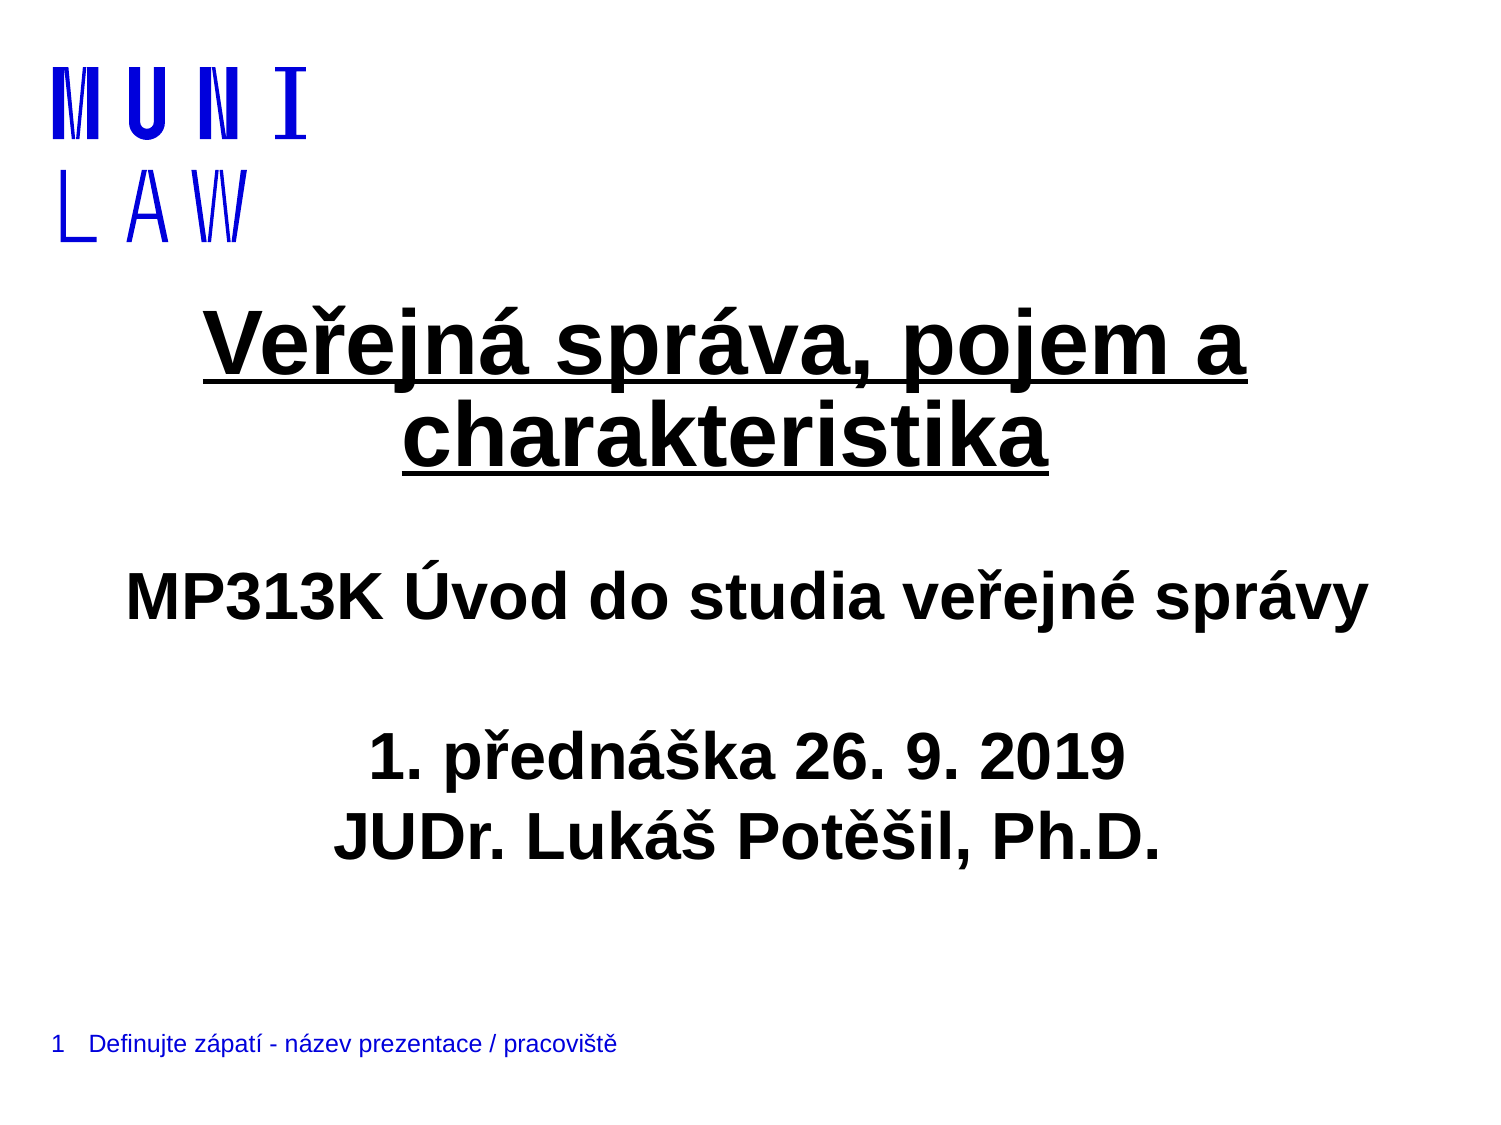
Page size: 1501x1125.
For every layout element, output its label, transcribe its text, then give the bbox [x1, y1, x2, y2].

slide_number 1 [50, 1021, 82, 1063]
title Veřejná správa, pojem a charakteristika [26, 301, 1425, 495]
subtitle MP313K Úvod do studia veřejné správy 1. přednáška 26. 9. 2019 JUDr. Lukáš Potěšil, Ph.D. [49, 552, 1448, 790]
footer Definujte zápatí - název prezentace / pracoviště [88, 1021, 1064, 1063]
